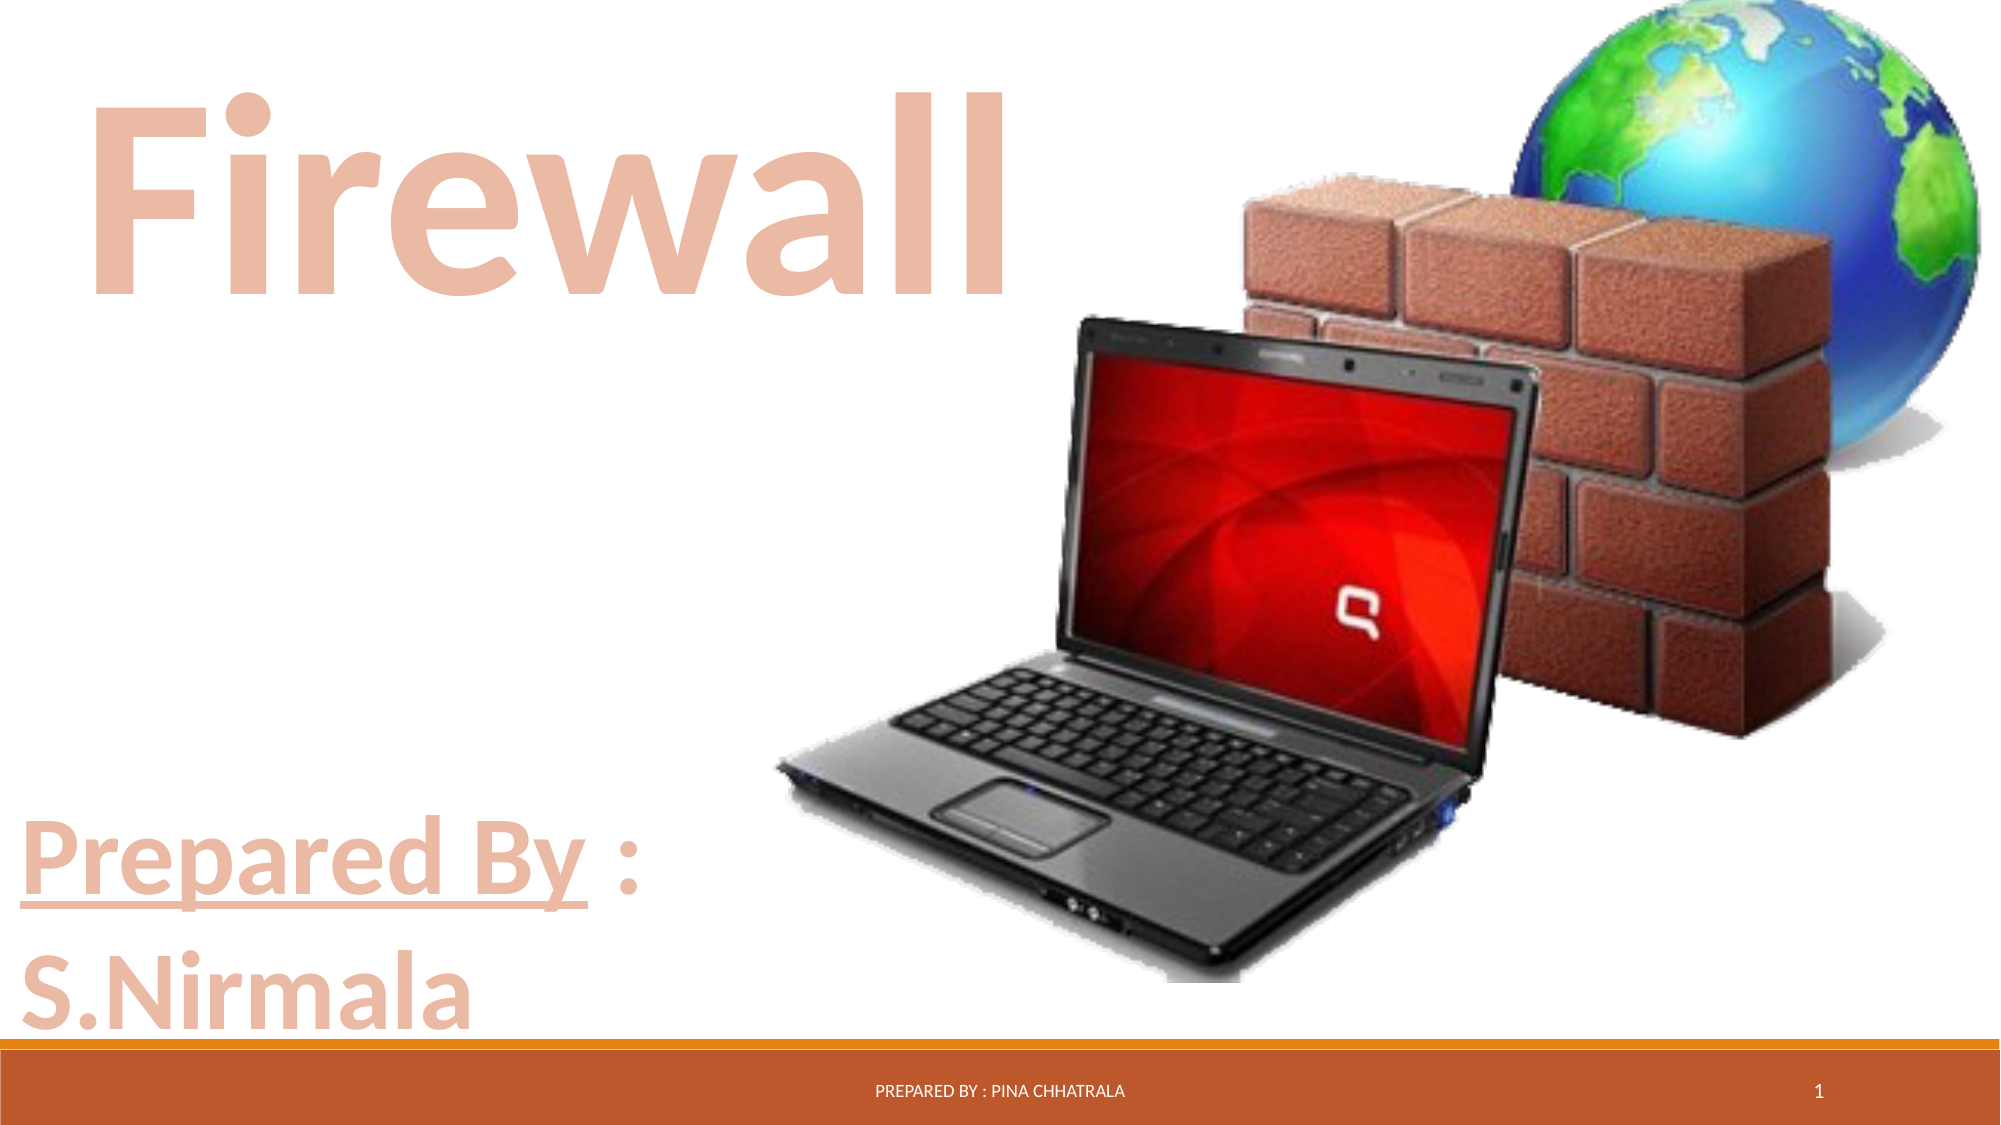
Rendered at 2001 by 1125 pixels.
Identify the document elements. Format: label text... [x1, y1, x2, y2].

footer Prepared By : Pina Chhatrala [604, 1059, 1396, 1120]
text_box Prepared By : S.Nirmala [5, 774, 792, 1060]
picture [753, 0, 2000, 983]
slide_number 1 [1624, 1059, 1840, 1120]
text_box Firewall [42, 0, 752, 360]
